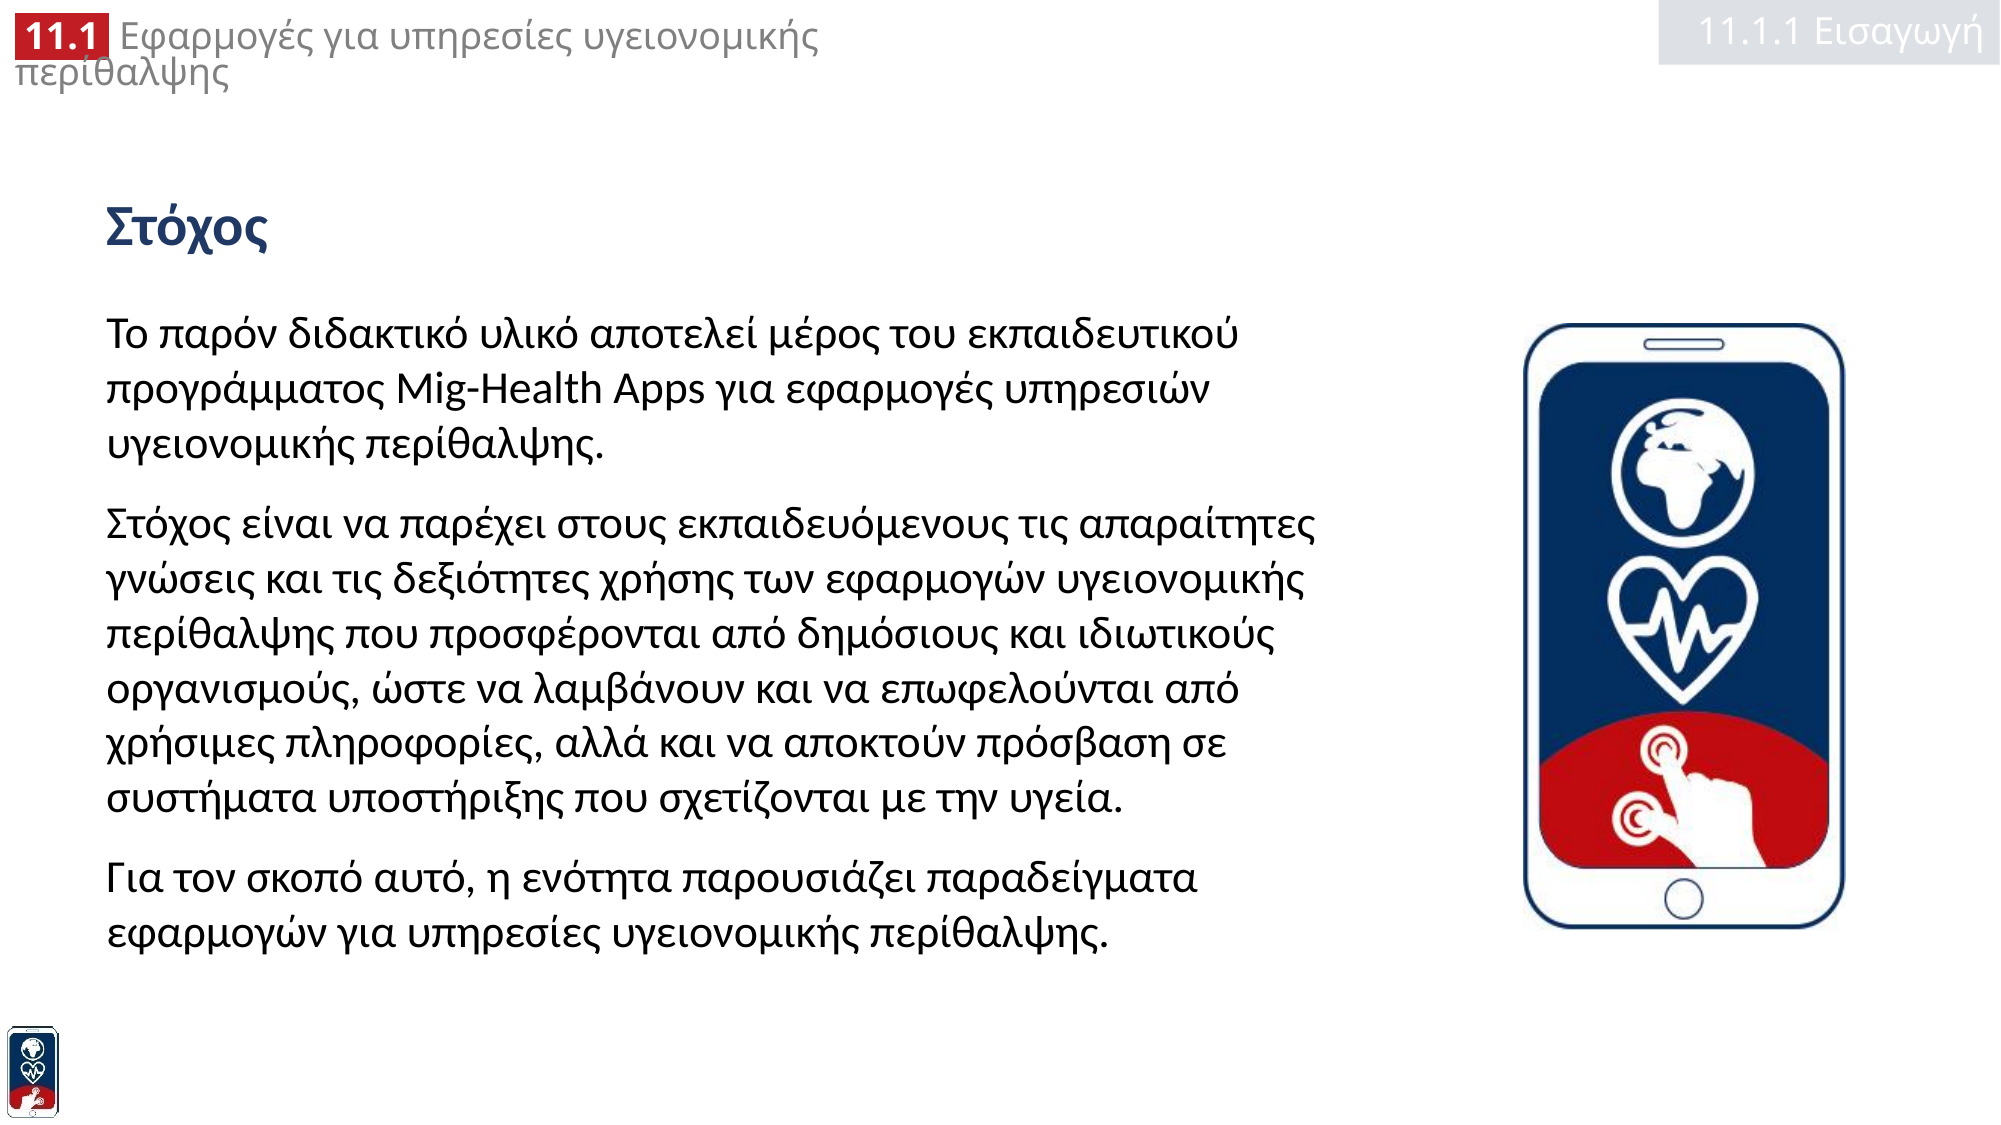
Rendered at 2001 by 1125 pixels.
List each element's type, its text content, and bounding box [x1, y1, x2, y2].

text_box 11.1.1 Εισαγωγή [1658, 0, 2000, 65]
text_box 11 [19, 71, 128, 142]
picture [1523, 323, 1846, 931]
title Στόχος [91, 177, 1906, 277]
list Το παρόν διδακτικό υλικό αποτελεί μέρος του εκπαιδευτικού προγράμματος Mig-Health Apps για εφαρμογές υπηρεσιών υγειονομικής περίθαλψης. Στόχος είναι να παρέχει στους εκπαιδευόμενους τις απαραίτητες γνώσεις και τις δεξιότητες χρήσης των εφαρμογών υγειονομικής περίθαλψης που προσφέρονται από δημόσιους και ιδιωτικούς οργανισμούς, ώστε να λαμβάνουν και να επωφελούνται από χρήσιμες πληροφορίες, αλλά και να αποκτούν πρόσβαση σε συστήματα υποστήριξης που σχετίζονται με την υγεία. Για τον σκοπό αυτό, η ενότητα παρουσιάζει παραδείγματα εφαρμογών για υπηρεσίες υγειονομικής περίθαλψης. [91, 295, 1425, 1094]
picture [7, 1026, 59, 1118]
